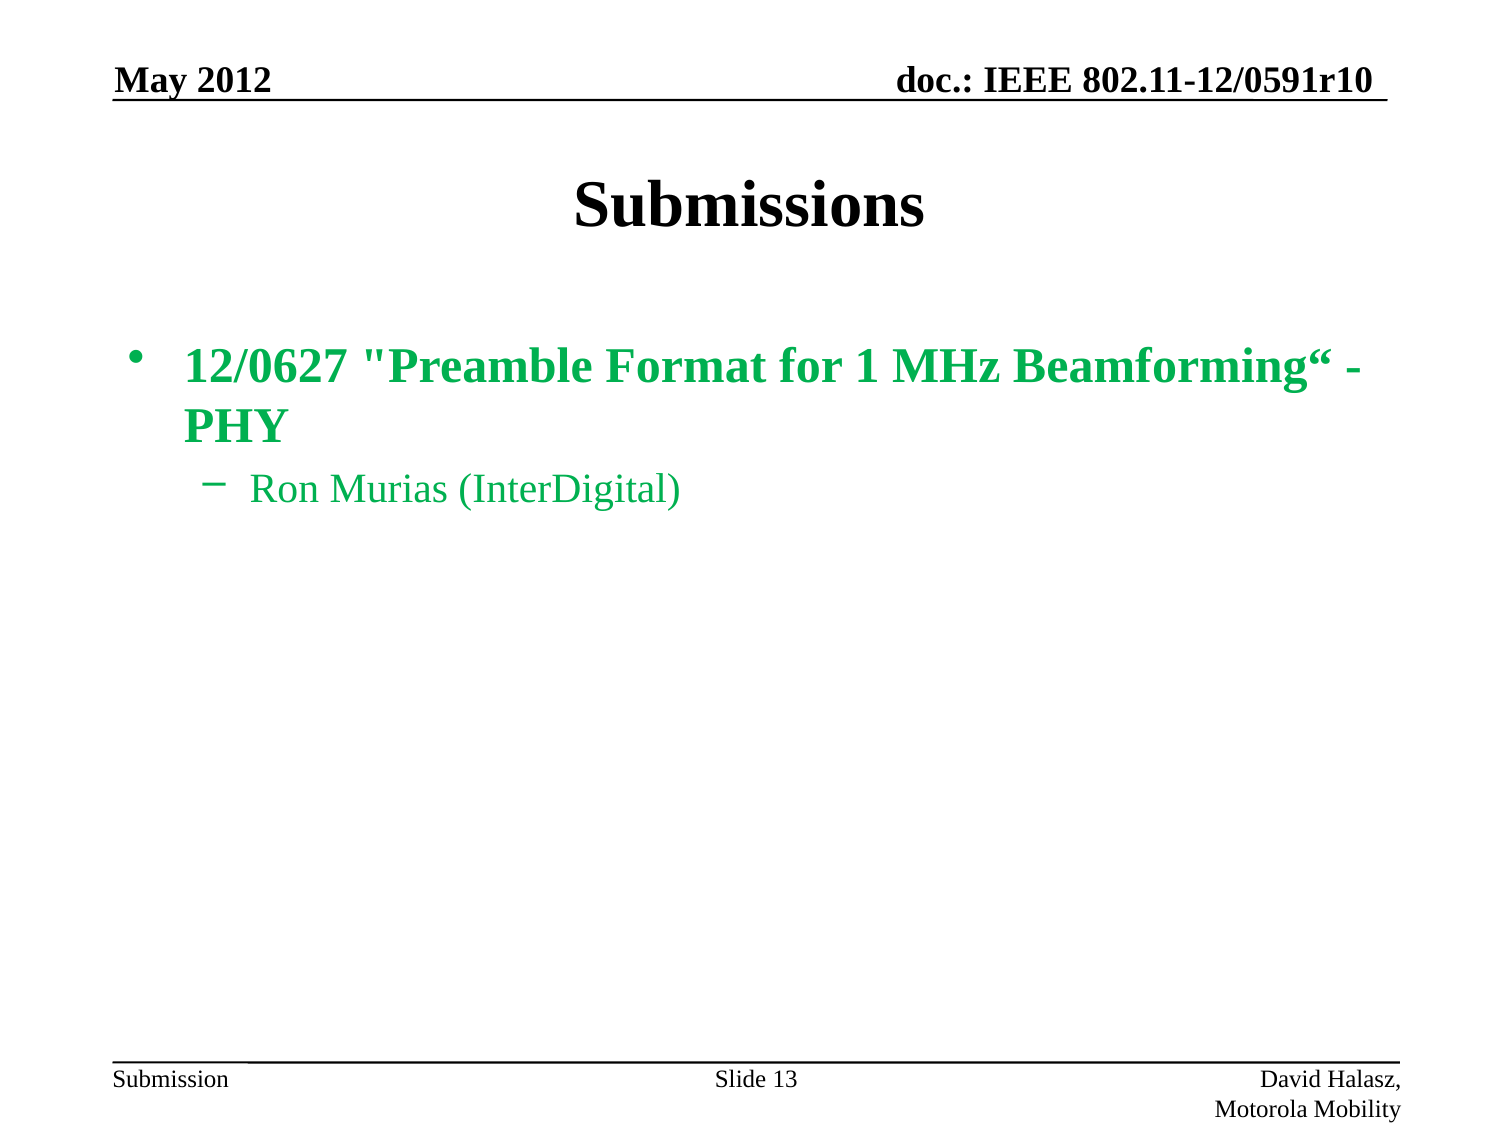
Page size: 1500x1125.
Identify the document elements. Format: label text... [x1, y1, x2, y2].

title Submissions [112, 112, 1388, 288]
slide_number Slide 13 [712, 1061, 800, 1093]
list 12/0627 "Preamble Format for 1 MHz Beamforming“ - PHY Ron Murias (InterDigital) [112, 324, 1388, 1001]
footer David Halasz, Motorola Mobility [1185, 1061, 1402, 1093]
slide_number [114, 54, 333, 101]
